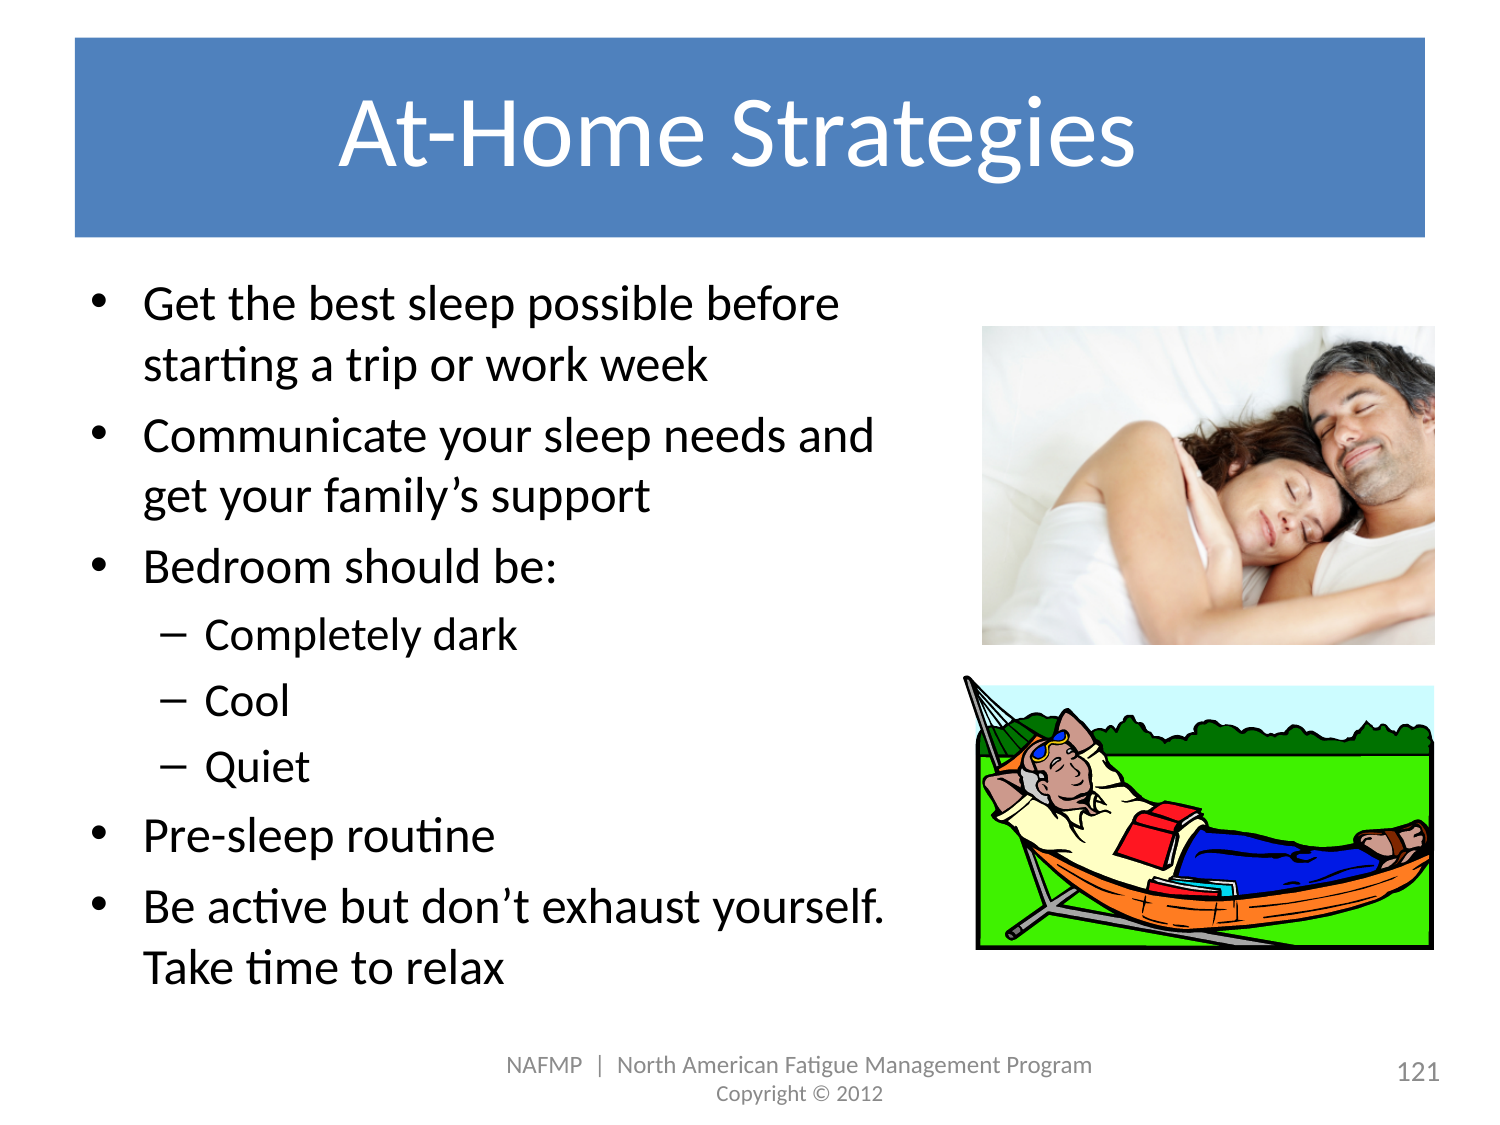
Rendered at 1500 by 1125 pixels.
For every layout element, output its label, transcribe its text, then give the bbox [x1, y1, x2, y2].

picture [982, 326, 1435, 646]
picture [962, 674, 1435, 951]
list Get the best sleep possible before starting a trip or work week Communicate your sleep needs and get your family’s support Bedroom should be: Completely dark Cool Quiet Pre-sleep routine Be active but don’t exhaust yourself. Take time to relax [75, 262, 938, 1005]
title At-Home Strategies [75, 45, 1425, 233]
